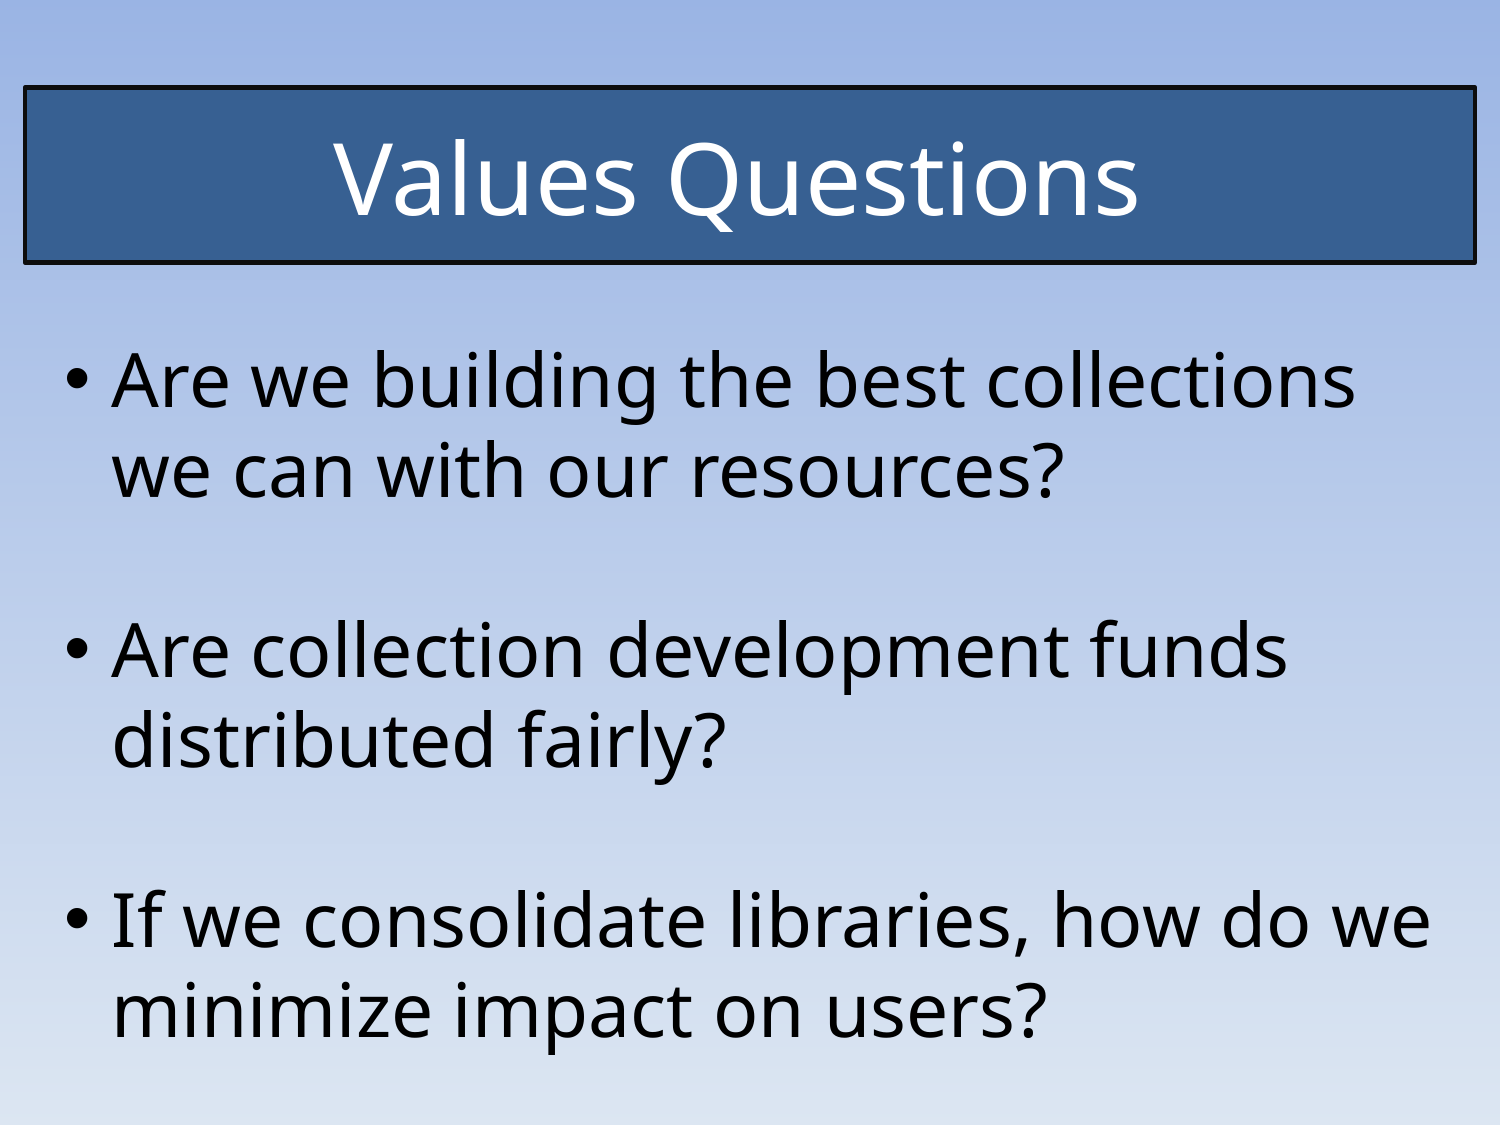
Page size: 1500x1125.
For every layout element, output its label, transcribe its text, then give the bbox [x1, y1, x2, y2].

title Values Questions [24, 87, 1475, 263]
text_box Are we building the best collections we can with our resources? Are collection development funds distributed fairly? If we consolidate libraries, how do we minimize impact on users? [49, 324, 1463, 1060]
